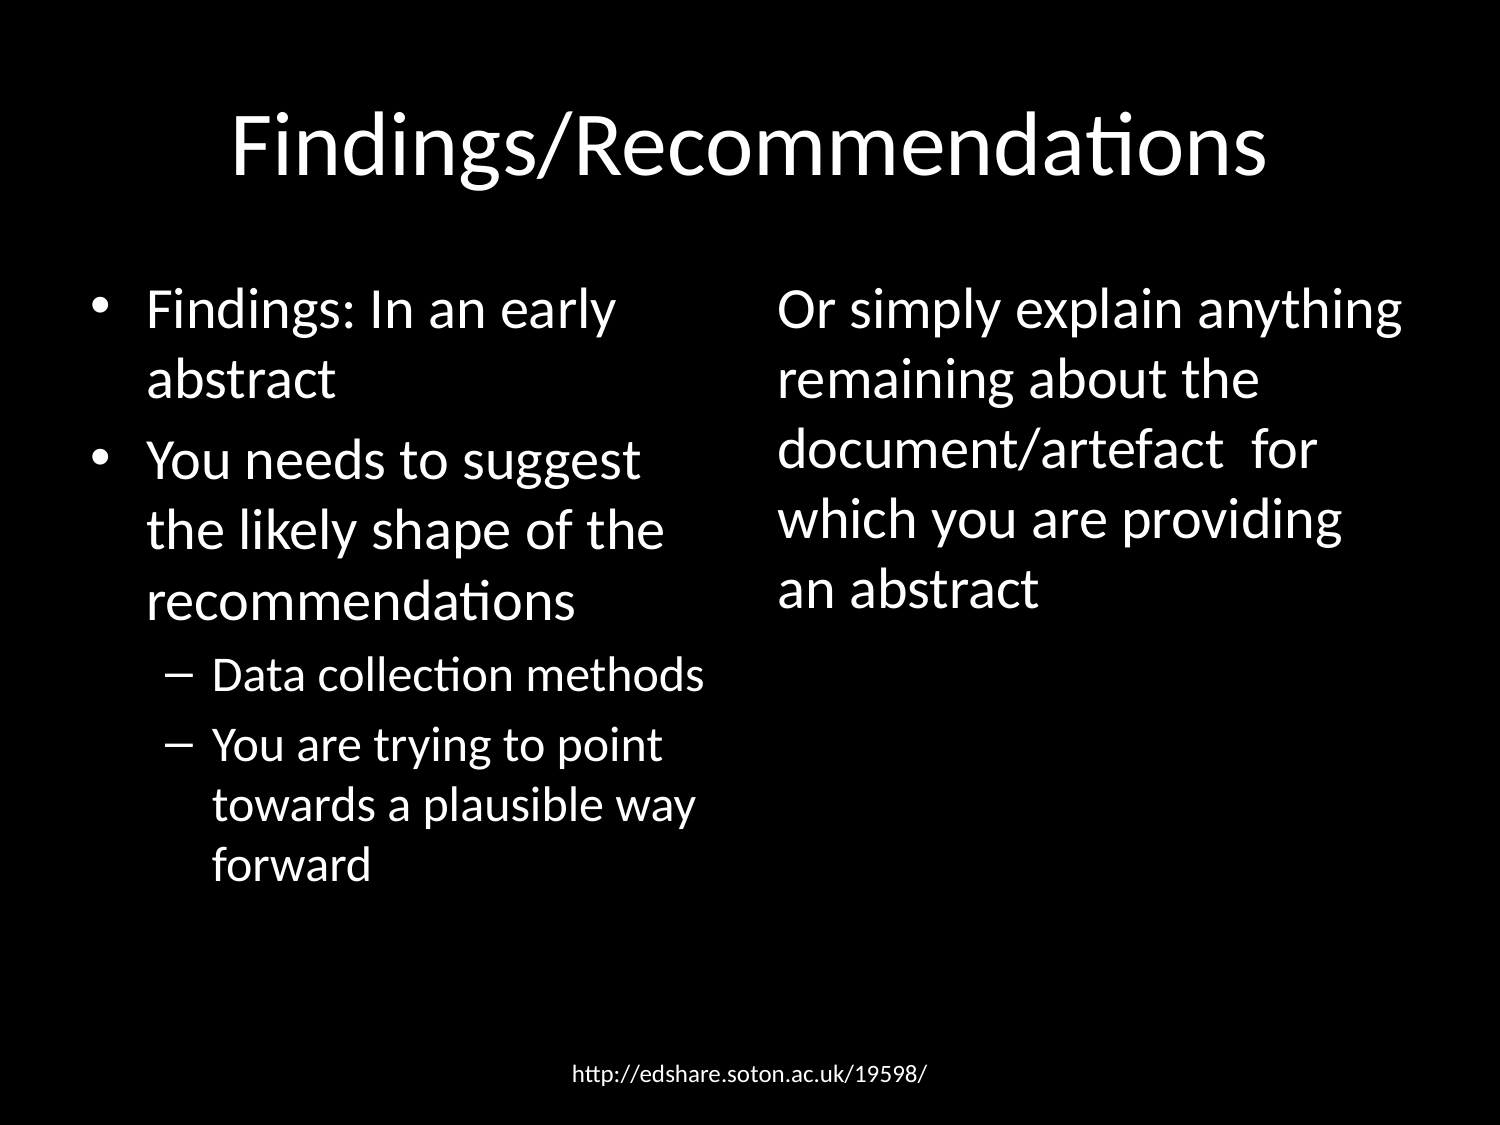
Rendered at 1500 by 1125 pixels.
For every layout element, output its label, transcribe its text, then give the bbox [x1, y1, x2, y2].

list Findings: In an early abstract You needs to suggest the likely shape of the recommendations Data collection methods You are trying to point towards a plausible way forward [75, 262, 738, 1005]
footer http://edshare.soton.ac.uk/19598/ [425, 1042, 1075, 1103]
title Findings/Recommendations [75, 45, 1425, 233]
list Or simply explain anything remaining about the document/artefact for which you are providing an abstract [762, 262, 1425, 1005]
